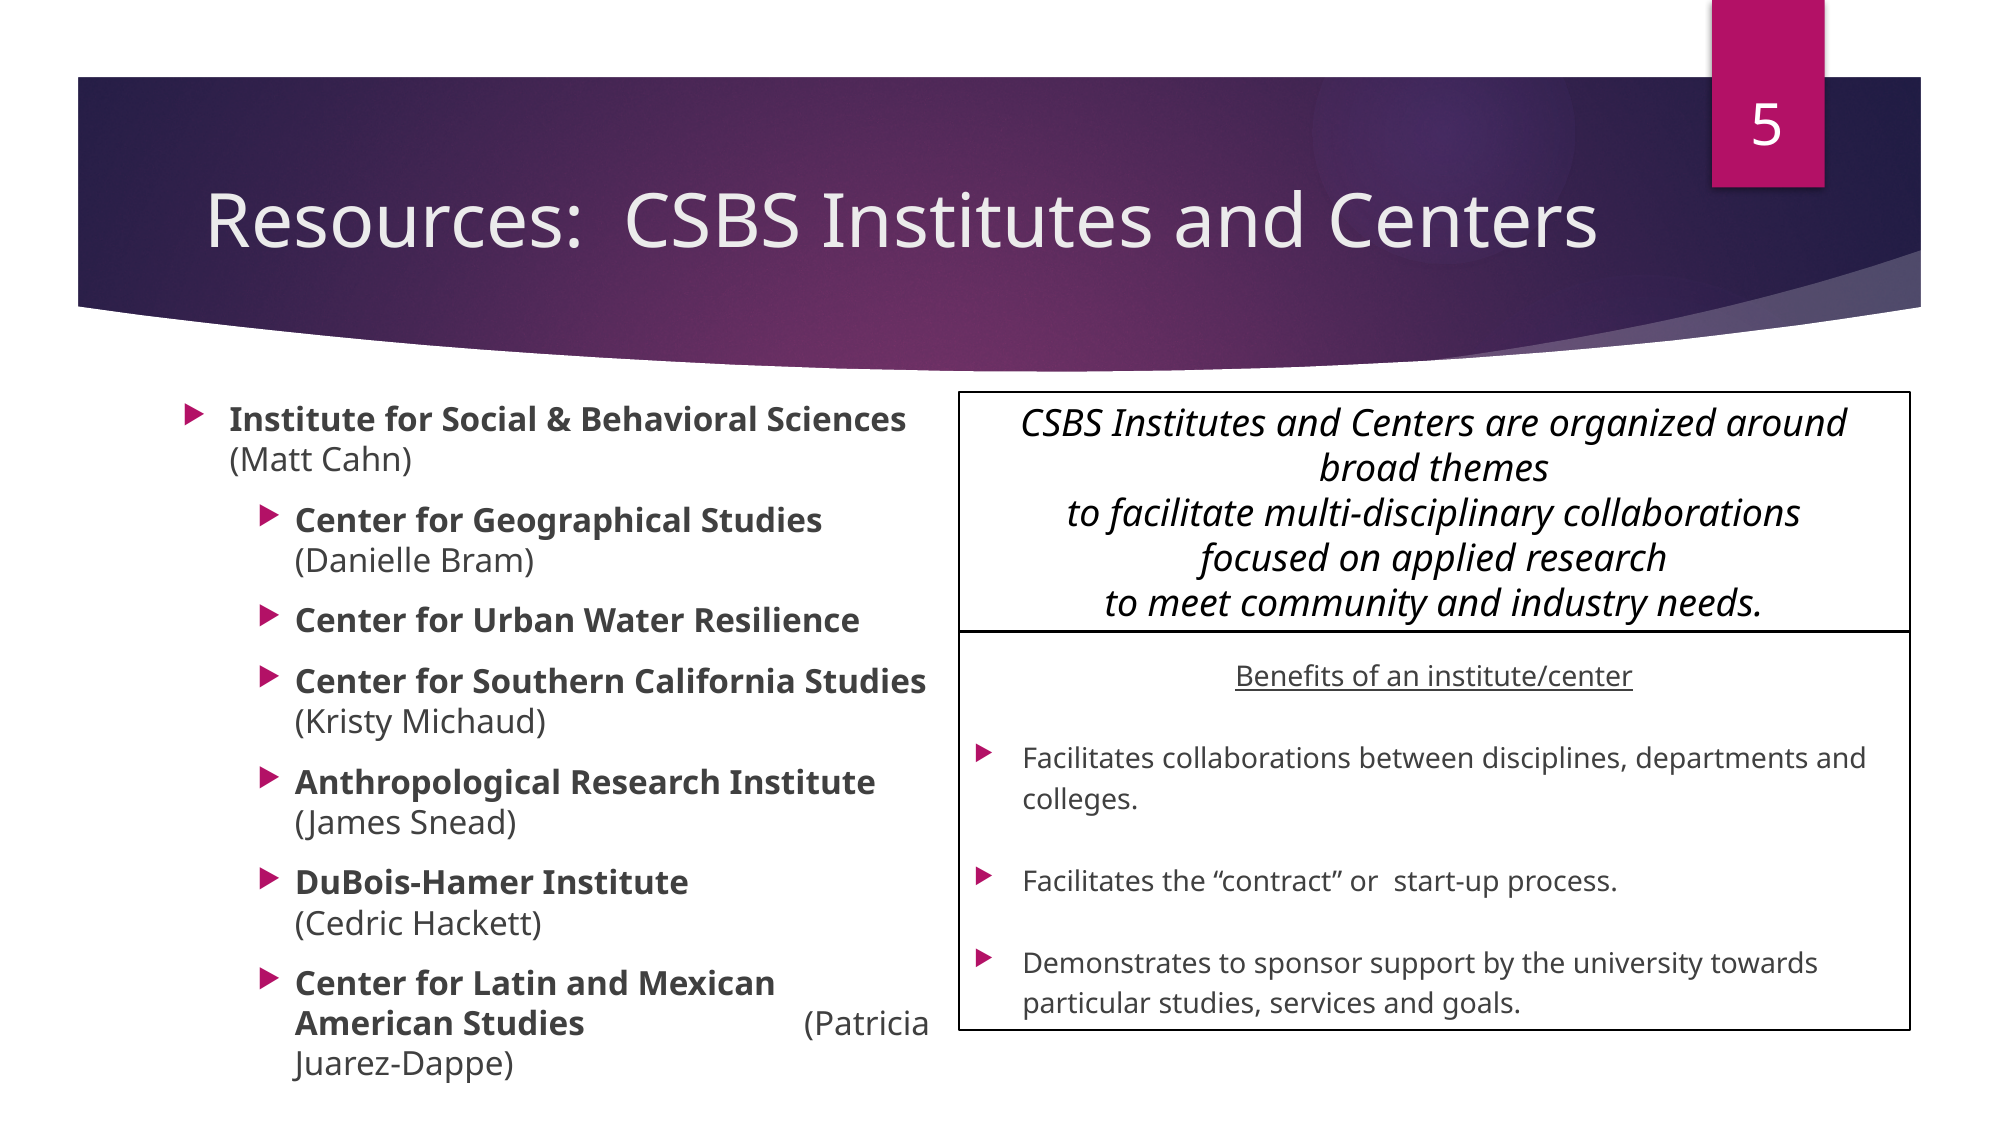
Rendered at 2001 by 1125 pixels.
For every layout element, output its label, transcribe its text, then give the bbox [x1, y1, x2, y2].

slide_number 5 [1698, 48, 1836, 175]
list Benefits of an institute/center Facilitates collaborations between disciplines, departments and colleges. Facilitates the “contract” or start-up process. Demonstrates to sponsor support by the university towards particular studies, services and goals. [958, 632, 1910, 1031]
list Institute for Social & Behavioral Sciences (Matt Cahn) Center for Geographical Studies (Danielle Bram) Center for Urban Water Resilience Center for Southern California Studies (Kristy Michaud) Anthropological Research Institute (James Snead) DuBois-Hamer Institute (Cedric Hackett) Center for Latin and Mexican American Studies (Patricia Juarez-Dappe) [92, 390, 946, 1125]
title Resources: CSBS Institutes and Centers [189, 159, 1627, 276]
text_box CSBS Institutes and Centers are organized around broad themes to facilitate multi-disciplinary collaborations focused on applied research to meet community and industry needs. [958, 391, 1910, 632]
